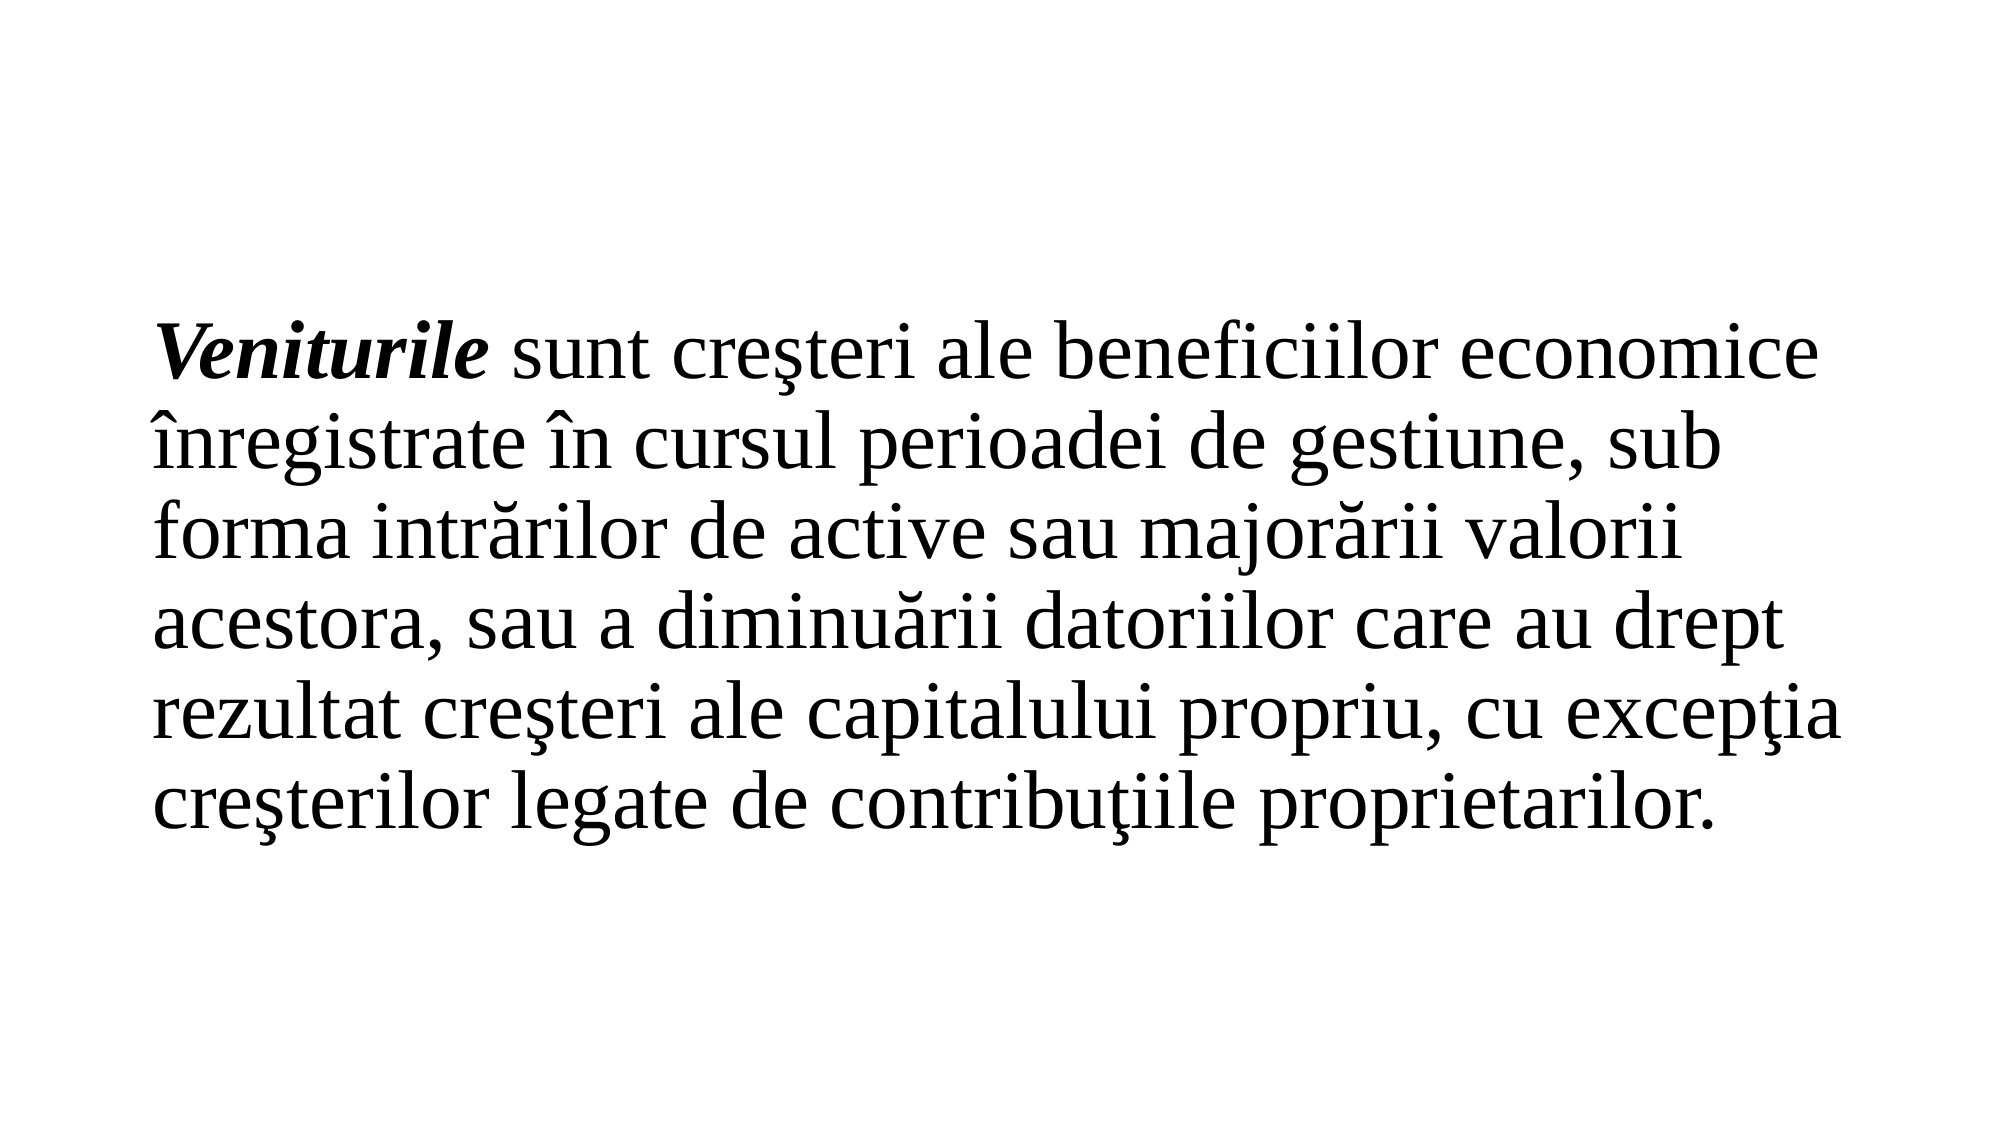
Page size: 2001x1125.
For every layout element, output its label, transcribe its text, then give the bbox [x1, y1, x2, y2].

list Veniturile sunt creşteri ale beneficiilor economice înregistrate în cursul perioadei de gestiune, sub forma intrărilor de active sau majorării valorii acestora, sau a diminuării datoriilor care au drept rezultat creşteri ale capitalului propriu, cu excepţia creşterilor legate de contribuţiile proprietarilor. [137, 299, 1863, 1014]
